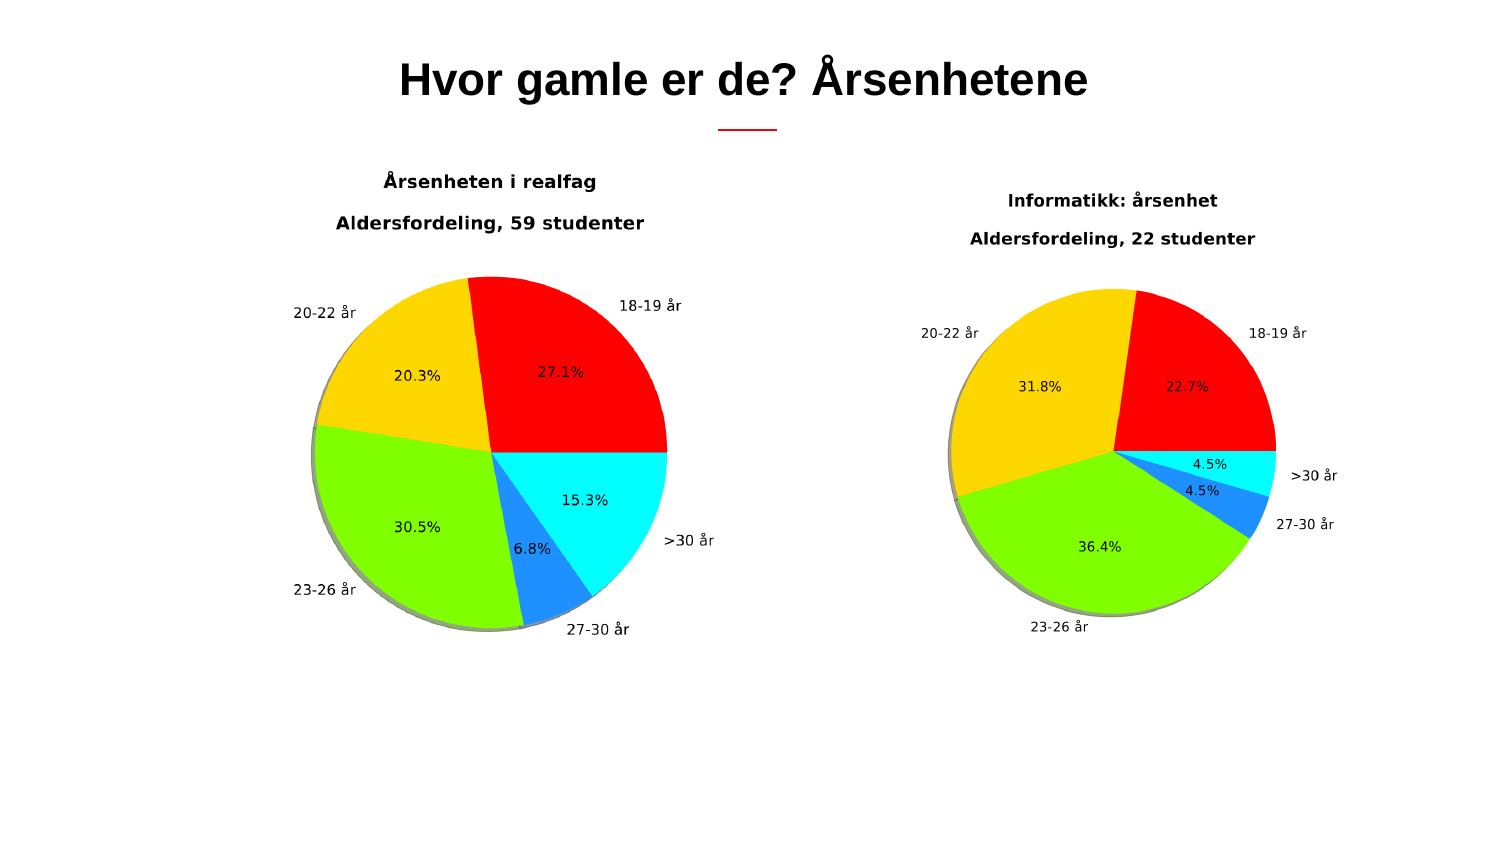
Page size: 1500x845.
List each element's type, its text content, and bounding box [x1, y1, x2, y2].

picture [210, 157, 1428, 649]
title Hvor gamle er de? Årsenhetene [94, 47, 1395, 107]
